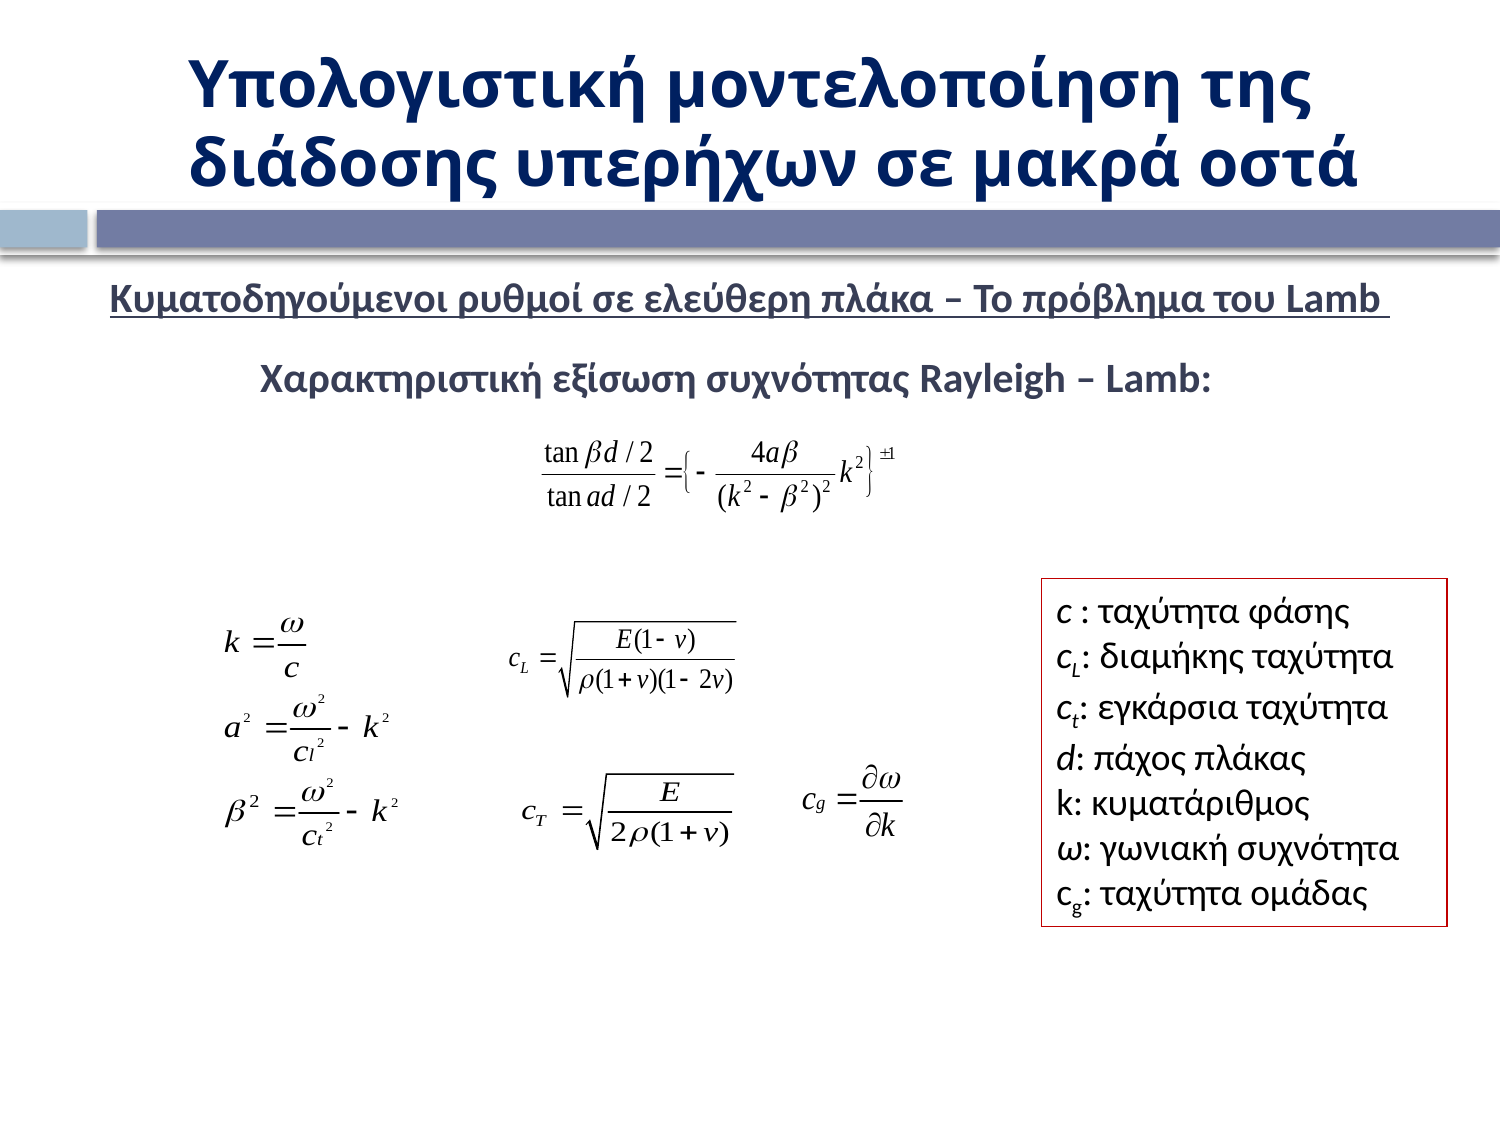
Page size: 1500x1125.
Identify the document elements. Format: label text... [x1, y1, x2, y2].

text_box c : ταχύτητα φάσης cL: διαμήκης ταχύτητα ct: εγκάρσια ταχύτητα d: πάχος πλάκας k: κυματάριθμος ω: γωνιακή συχνότητα cg: ταχύτητα ομάδας [1041, 578, 1447, 927]
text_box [537, 432, 901, 520]
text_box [516, 767, 742, 856]
text_box Κυματοδηγούμενοι ρυθμοί σε ελεύθερη πλάκα – Το πρόβλημα του Lamb [23, 263, 1477, 329]
text_box Υπολογιστική μοντελοποίηση της διάδοσης υπερήχων σε μακρά οστά [23, 35, 1477, 211]
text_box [504, 614, 743, 704]
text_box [218, 601, 407, 852]
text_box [797, 755, 911, 844]
text_box Χαρακτηριστική εξίσωση συχνότητας Rayleigh – Lamb: [242, 343, 1231, 409]
